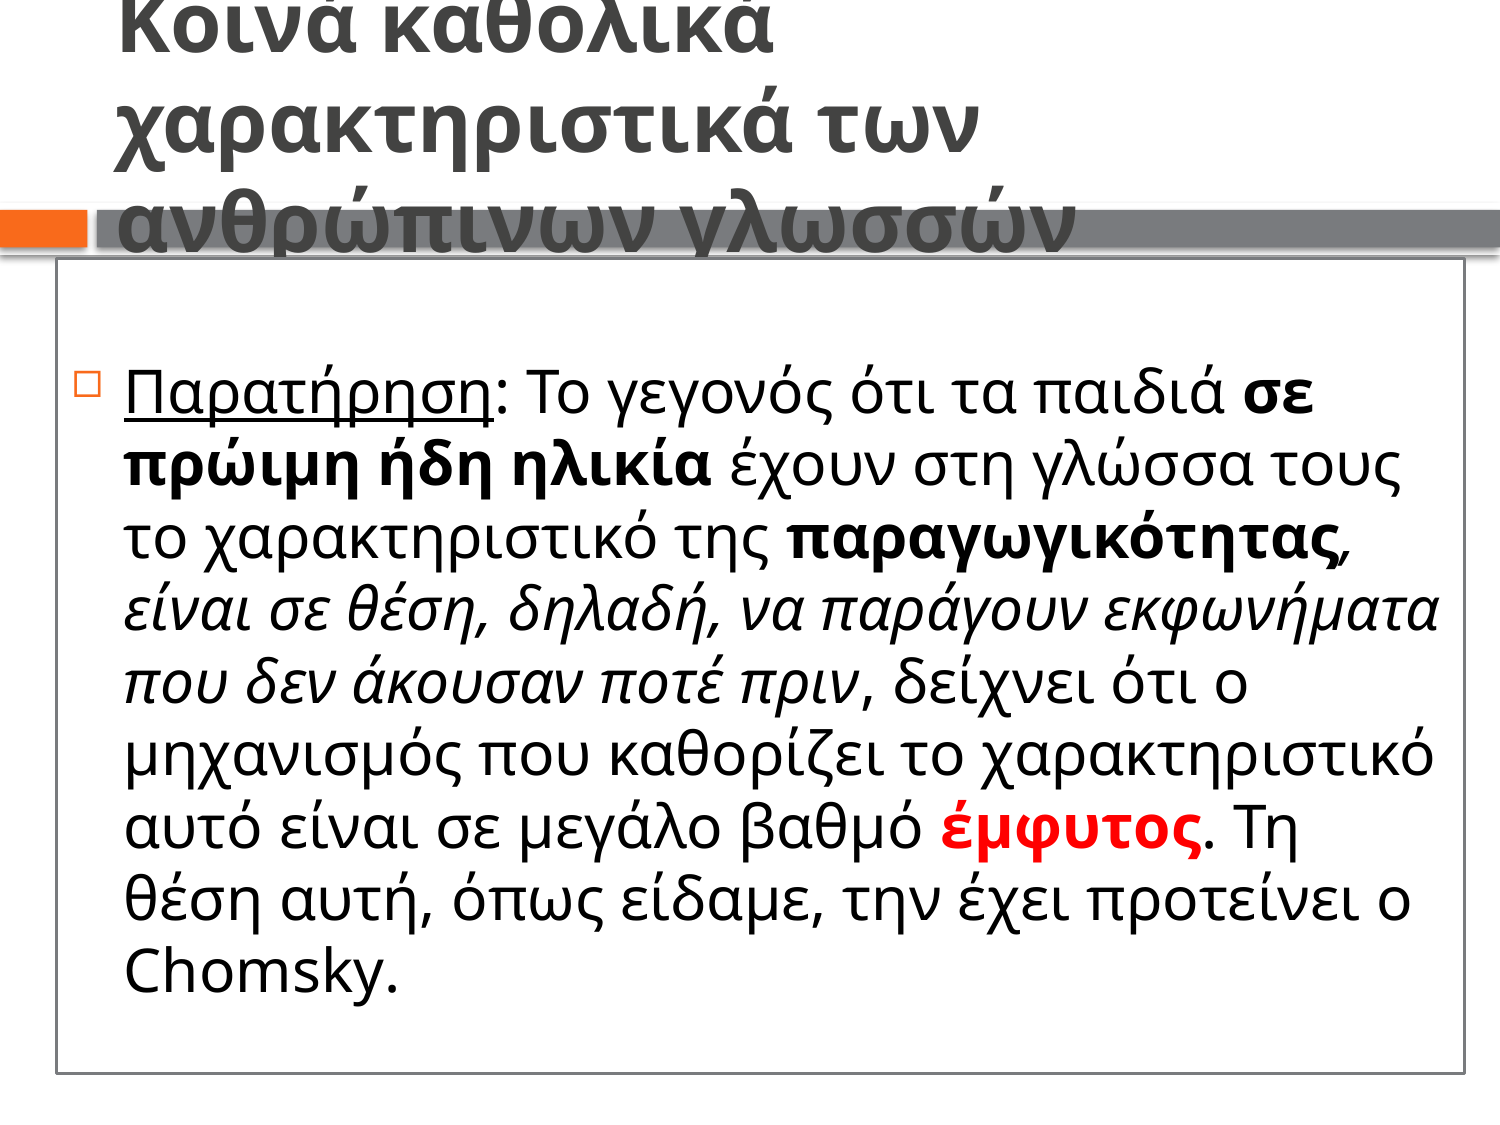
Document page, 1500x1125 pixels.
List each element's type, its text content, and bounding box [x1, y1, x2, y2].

list Παρατήρηση: Το γεγονός ότι τα παιδιά σε πρώιμη ήδη ηλικία έχουν στη γλώσσα τους το χαρακτηριστικό της παραγωγικότητας, είναι σε θέση, δηλαδή, να παράγουν εκφωνήματα που δεν άκουσαν ποτέ πριν, δείχνει ότι ο μηχανισμός που καθορίζει το χαρακτηριστικό αυτό είναι σε μεγάλο βαθμό έμφυτος. Τη θέση αυτή, όπως είδαμε, την έχει προτείνει ο Chomsky. [55, 257, 1466, 1075]
title Κοινά καθολικά χαρακτηριστικά των ανθρώπινων γλωσσών [100, 37, 1439, 201]
